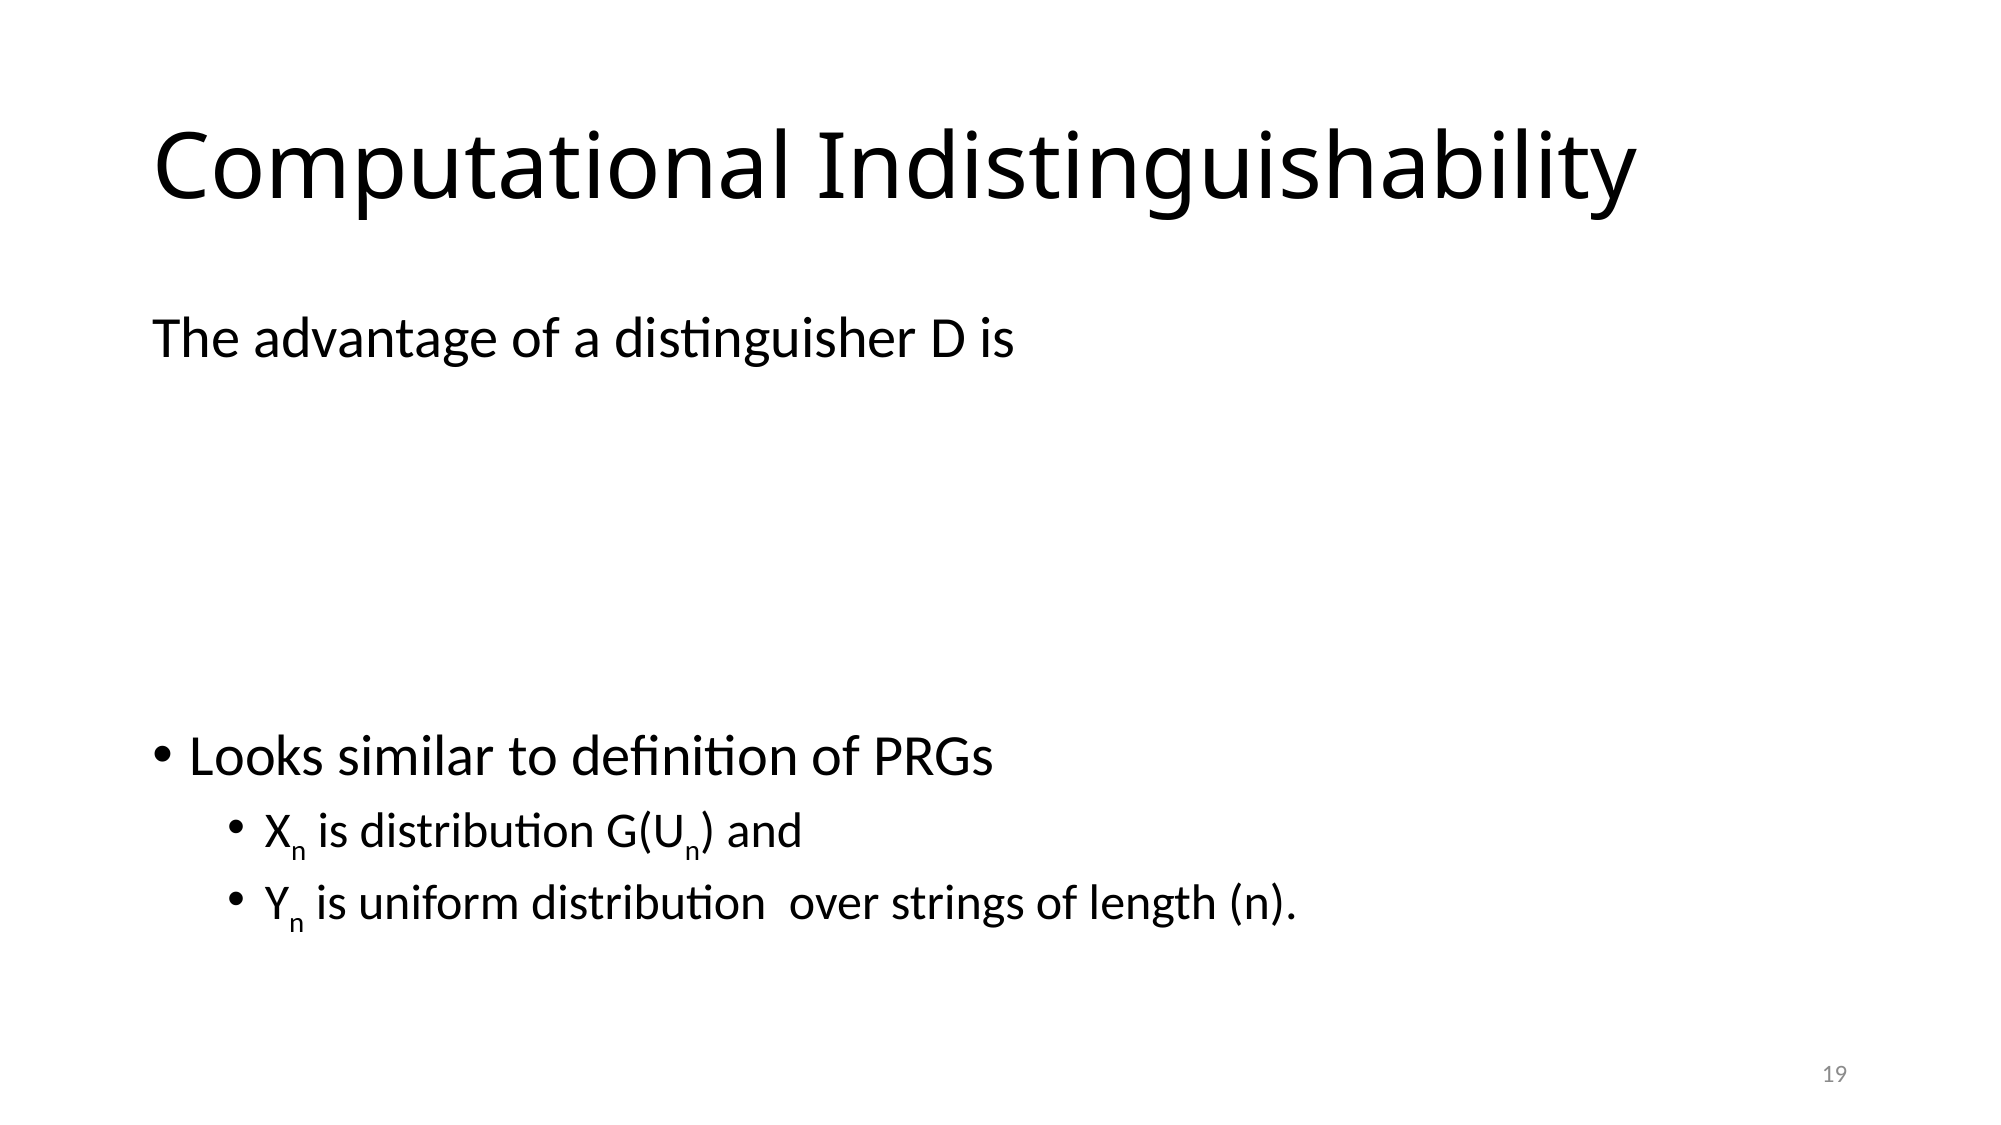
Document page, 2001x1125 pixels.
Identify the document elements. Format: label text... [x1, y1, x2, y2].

slide_number 19 [1412, 1042, 1863, 1103]
title Computational Indistinguishability [137, 59, 1863, 278]
